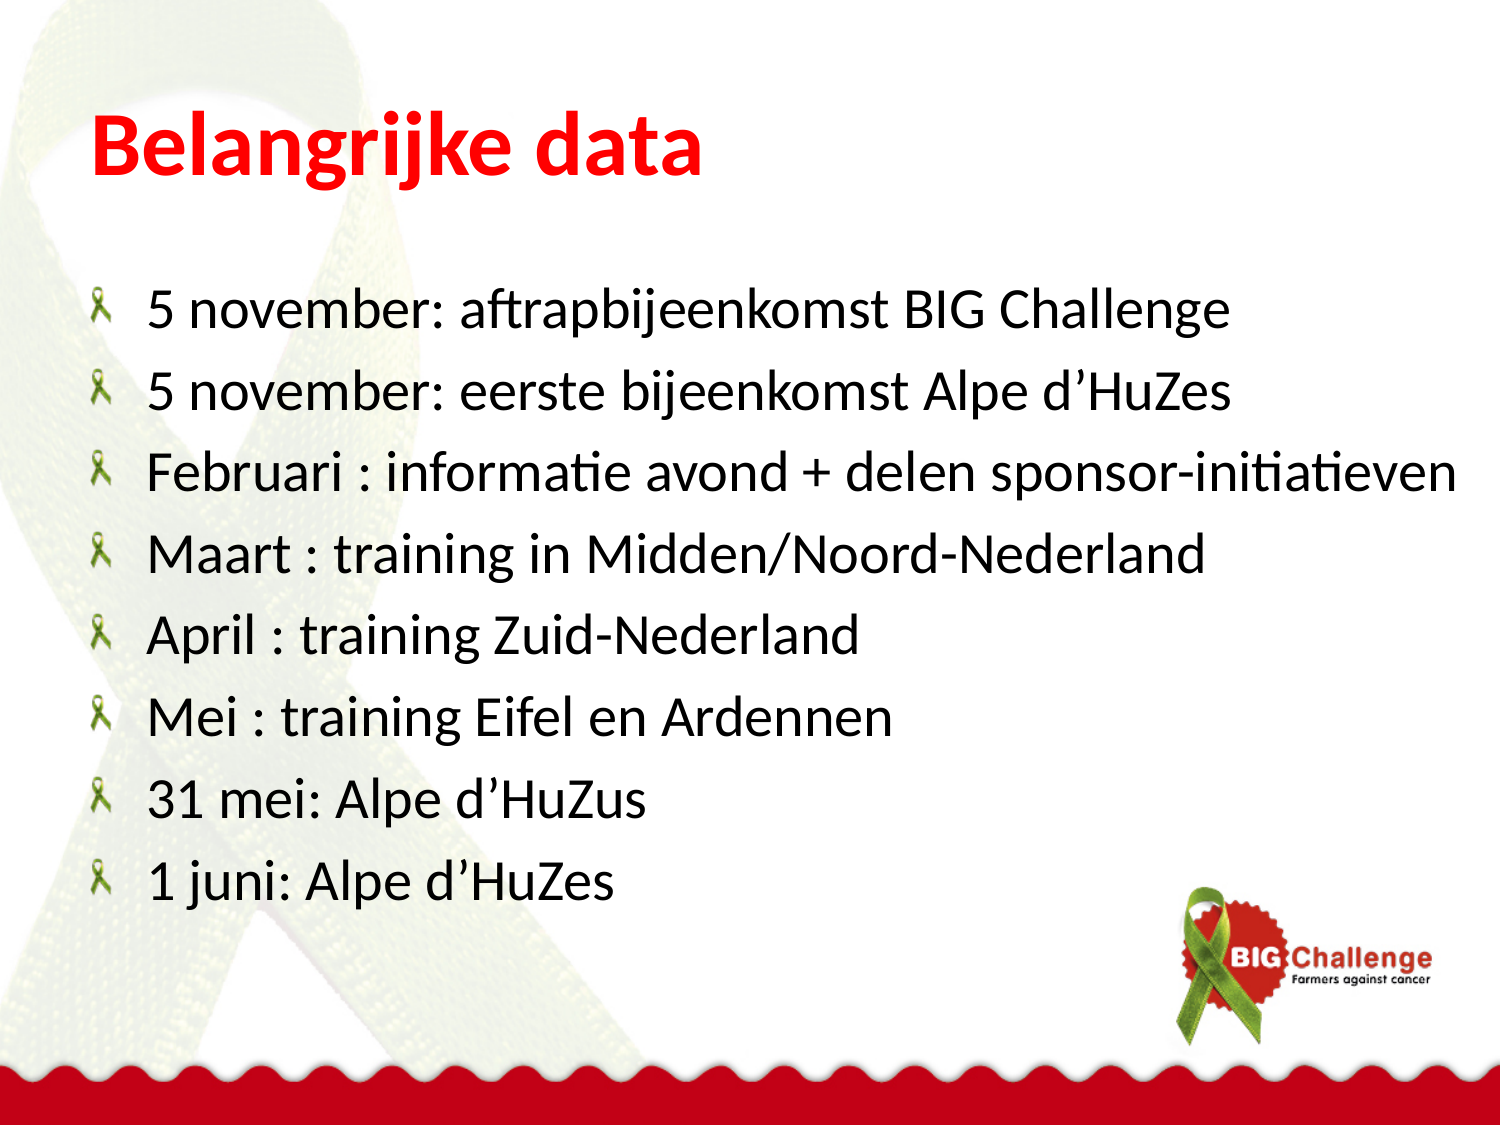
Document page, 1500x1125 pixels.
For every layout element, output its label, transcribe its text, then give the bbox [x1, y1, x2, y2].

picture [90, 447, 118, 489]
picture [90, 366, 118, 408]
picture [90, 284, 118, 326]
picture [90, 856, 118, 898]
picture [90, 529, 118, 571]
picture [90, 692, 118, 734]
picture [90, 774, 118, 816]
picture [90, 611, 118, 653]
list 5 november: aftrapbijeenkomst BIG Challenge 5 november: eerste bijeenkomst Alpe d’HuZes Februari : informatie avond + delen sponsor-initiatieven Maart : training in Midden/Noord-Nederland April : training Zuid-Nederland Mei : training Eifel en Ardennen 31 mei: Alpe d’HuZus 1 juni: Alpe d’HuZes [75, 262, 1500, 1005]
title Belangrijke data [75, 45, 1425, 233]
picture [0, 0, 1500, 1125]
